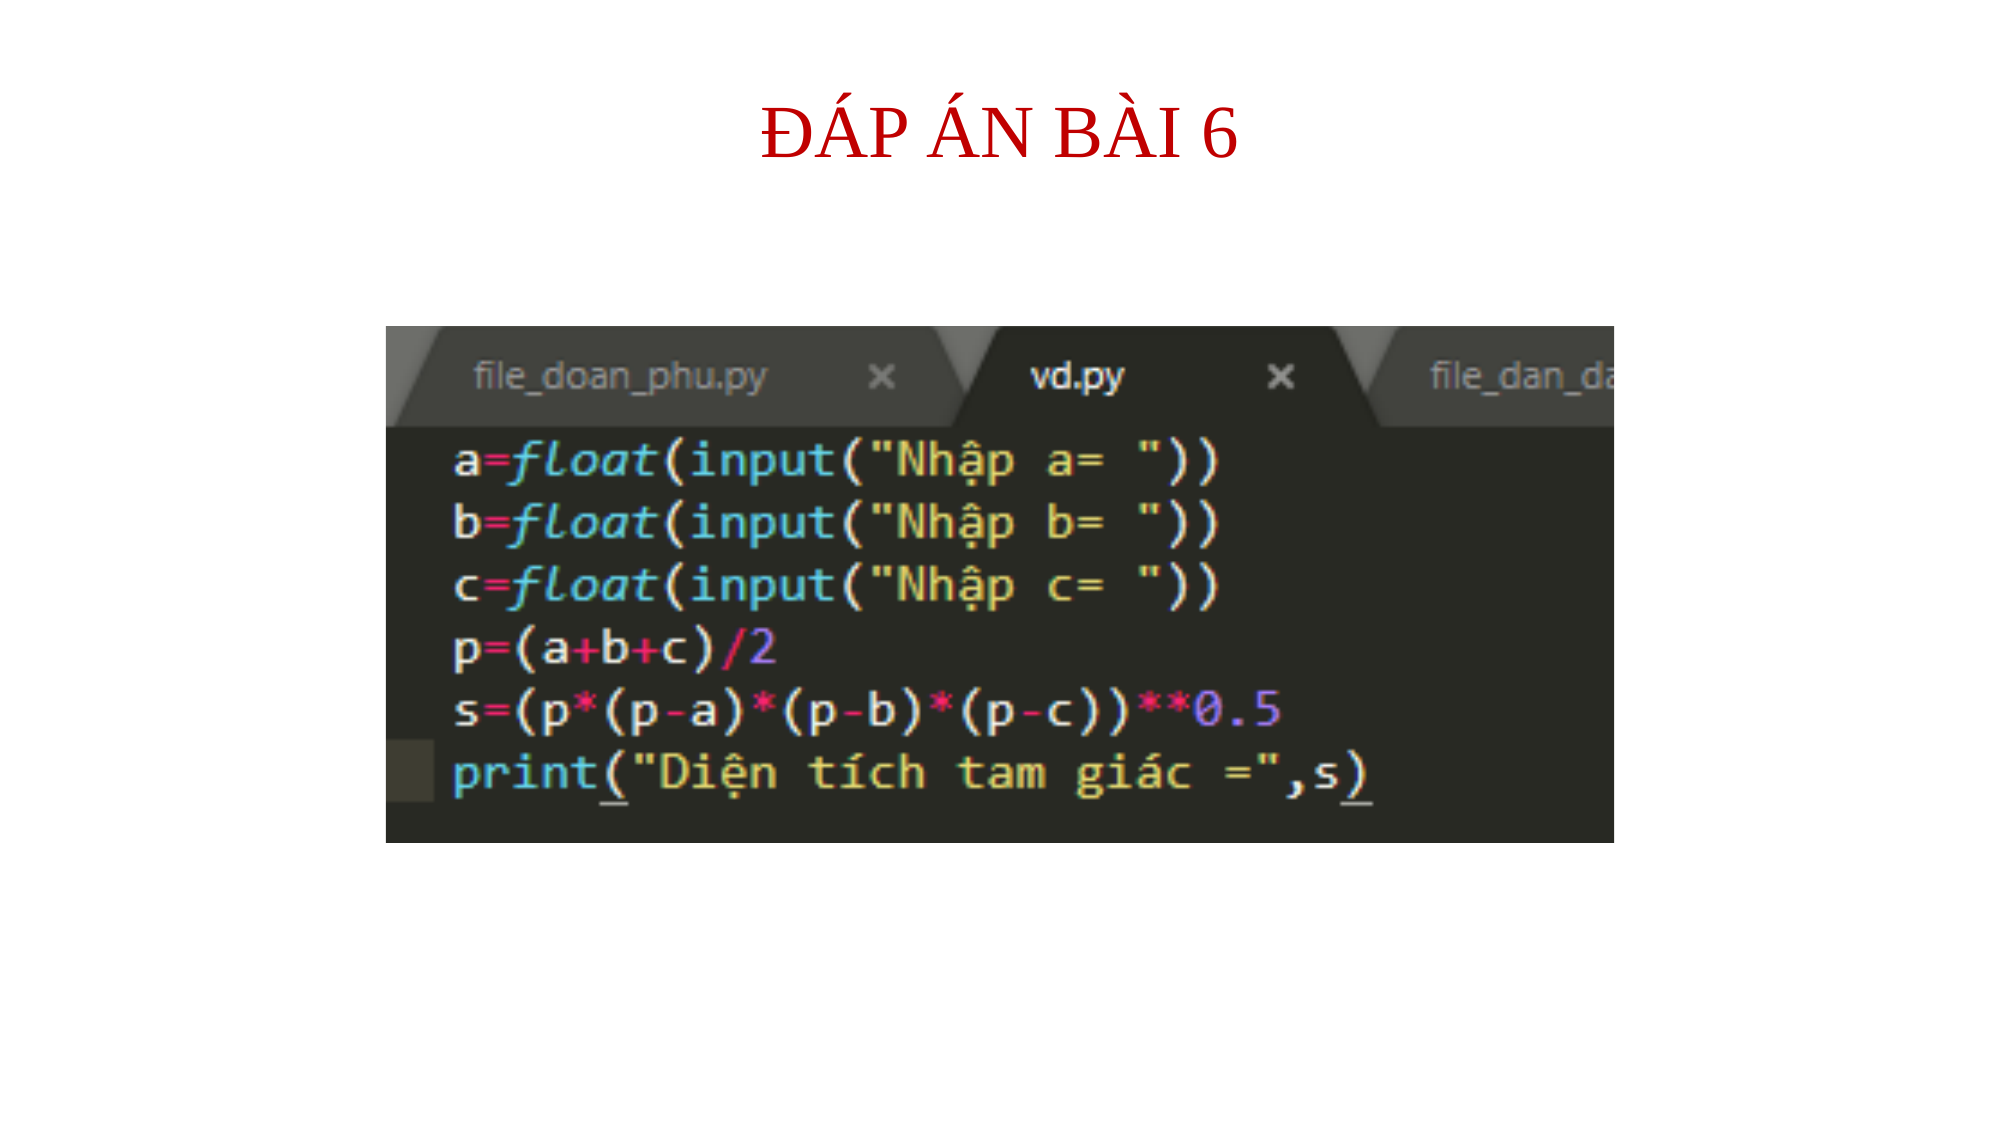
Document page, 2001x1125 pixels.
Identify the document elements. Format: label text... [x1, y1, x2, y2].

title Đáp án bài 6 [97, 59, 1903, 196]
picture [385, 326, 1615, 843]
